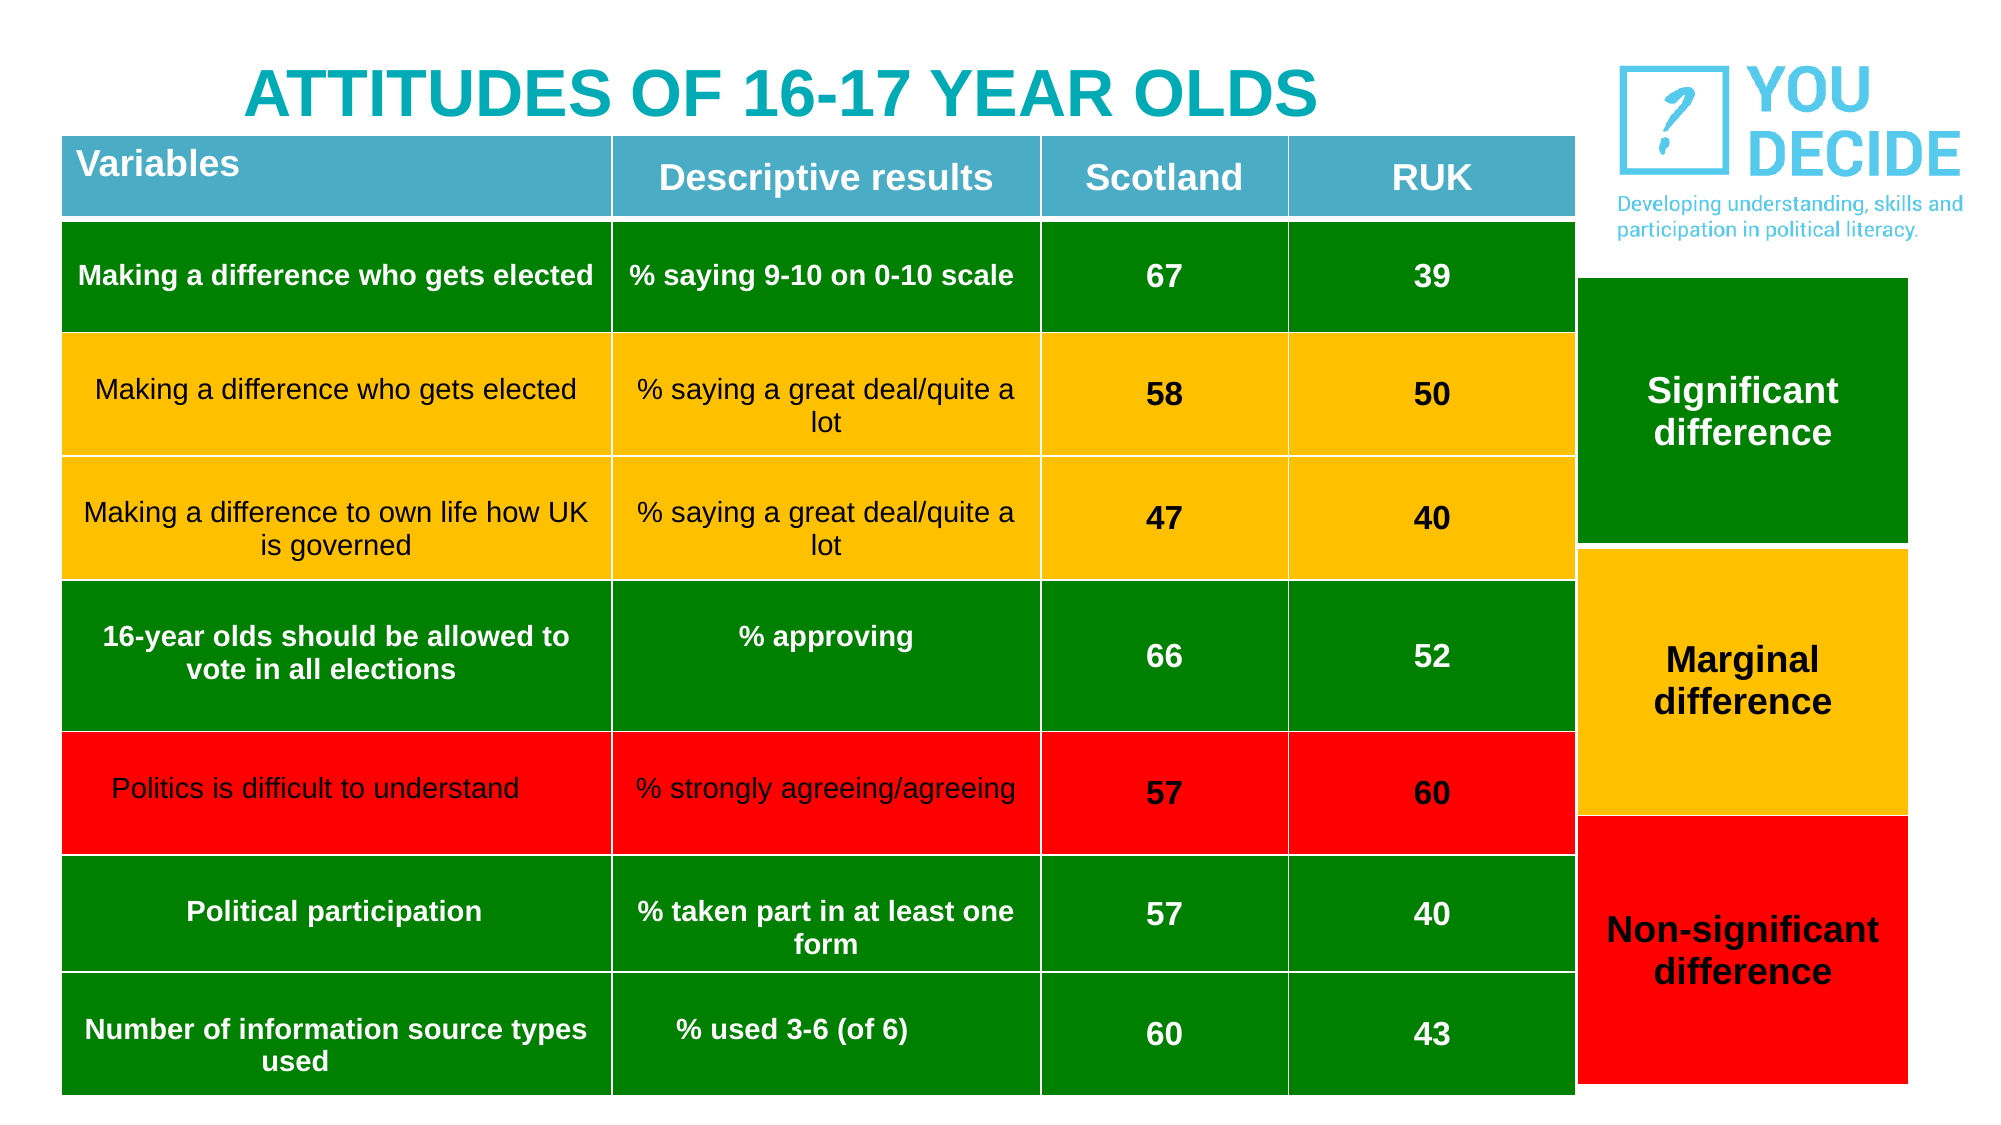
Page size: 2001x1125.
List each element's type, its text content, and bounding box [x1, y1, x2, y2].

table_cell 67 [1042, 222, 1288, 332]
table_cell 52 [1289, 581, 1575, 731]
table_header Variables [62, 136, 611, 216]
table_cell 57 [1042, 856, 1288, 971]
table_cell % used 3-6 (of 6) [613, 973, 1040, 1095]
table_cell 66 [1042, 581, 1288, 731]
table_header Significant difference [1578, 278, 1908, 543]
table_cell 60 [1042, 973, 1288, 1095]
table_cell 16-year olds should be allowed to vote in all elections [62, 581, 611, 731]
table_cell Making a difference to own life how UK is governed [62, 457, 611, 579]
table_cell Non-significant difference [1578, 816, 1908, 1084]
table_cell % saying a great deal/quite a lot [613, 457, 1040, 579]
table_cell 43 [1289, 973, 1575, 1095]
table_cell 40 [1289, 856, 1575, 971]
table_cell 50 [1289, 333, 1575, 455]
table_cell 57 [1042, 732, 1288, 854]
table_cell 47 [1042, 457, 1288, 579]
table_cell Number of information source types used [62, 973, 611, 1095]
table_cell Making a difference who gets elected [62, 333, 611, 455]
table_cell Marginal difference [1578, 549, 1908, 815]
table_cell 60 [1289, 732, 1575, 854]
picture [1602, 49, 1976, 257]
table_cell % taken part in at least one form [613, 856, 1040, 971]
title ATTITUDES OF 16-17 YEAR OLDS [228, 0, 1537, 134]
table_cell Political participation [62, 856, 611, 971]
table_cell 40 [1289, 457, 1575, 579]
table_header Descriptive results [613, 136, 1040, 216]
table_cell Politics is difficult to understand [62, 732, 611, 854]
table_cell % approving [613, 581, 1040, 731]
table_cell 39 [1289, 222, 1575, 332]
table_header Scotland [1042, 136, 1288, 216]
table_cell % strongly agreeing/agreeing [613, 732, 1040, 854]
table_header RUK [1289, 136, 1575, 216]
table_cell 58 [1042, 333, 1288, 455]
table_cell % saying a great deal/quite a lot [613, 333, 1040, 455]
table_cell Making a difference who gets elected [62, 222, 611, 332]
table_cell % saying 9-10 on 0-10 scale [613, 222, 1040, 332]
